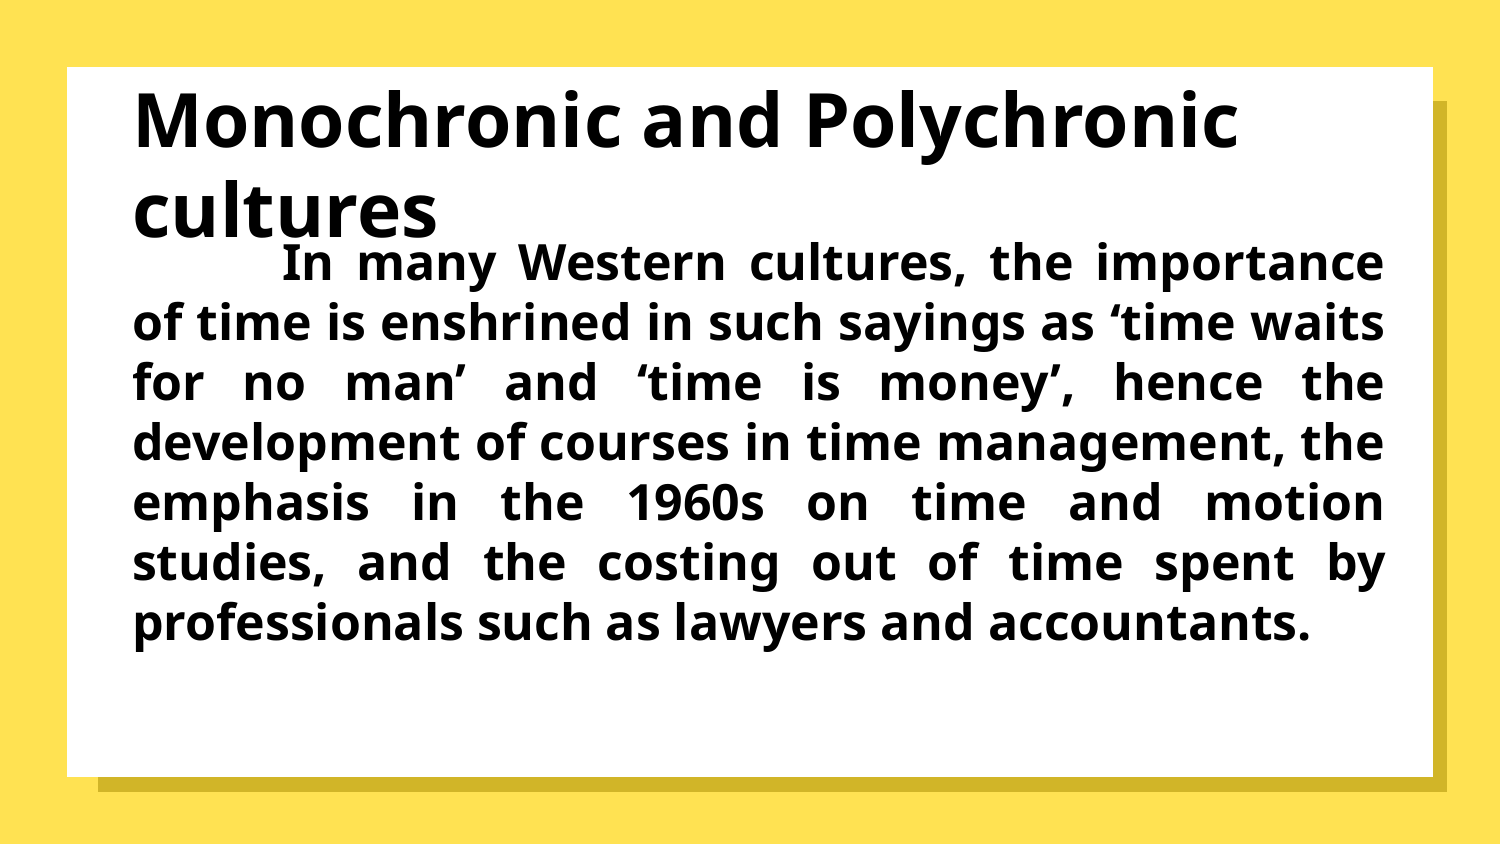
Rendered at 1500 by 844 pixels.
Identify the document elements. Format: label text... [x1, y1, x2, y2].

title Monochronic and Polychronic cultures [117, 57, 1383, 152]
text_box In many Western cultures, the importance of time is enshrined in such sayings as ‘time waits for no man’ and ‘time is money’, hence the development of courses in time management, the emphasis in the 1960s on time and motion studies, and the costing out of time spent by professionals such as lawyers and accountants. [117, 223, 1401, 659]
